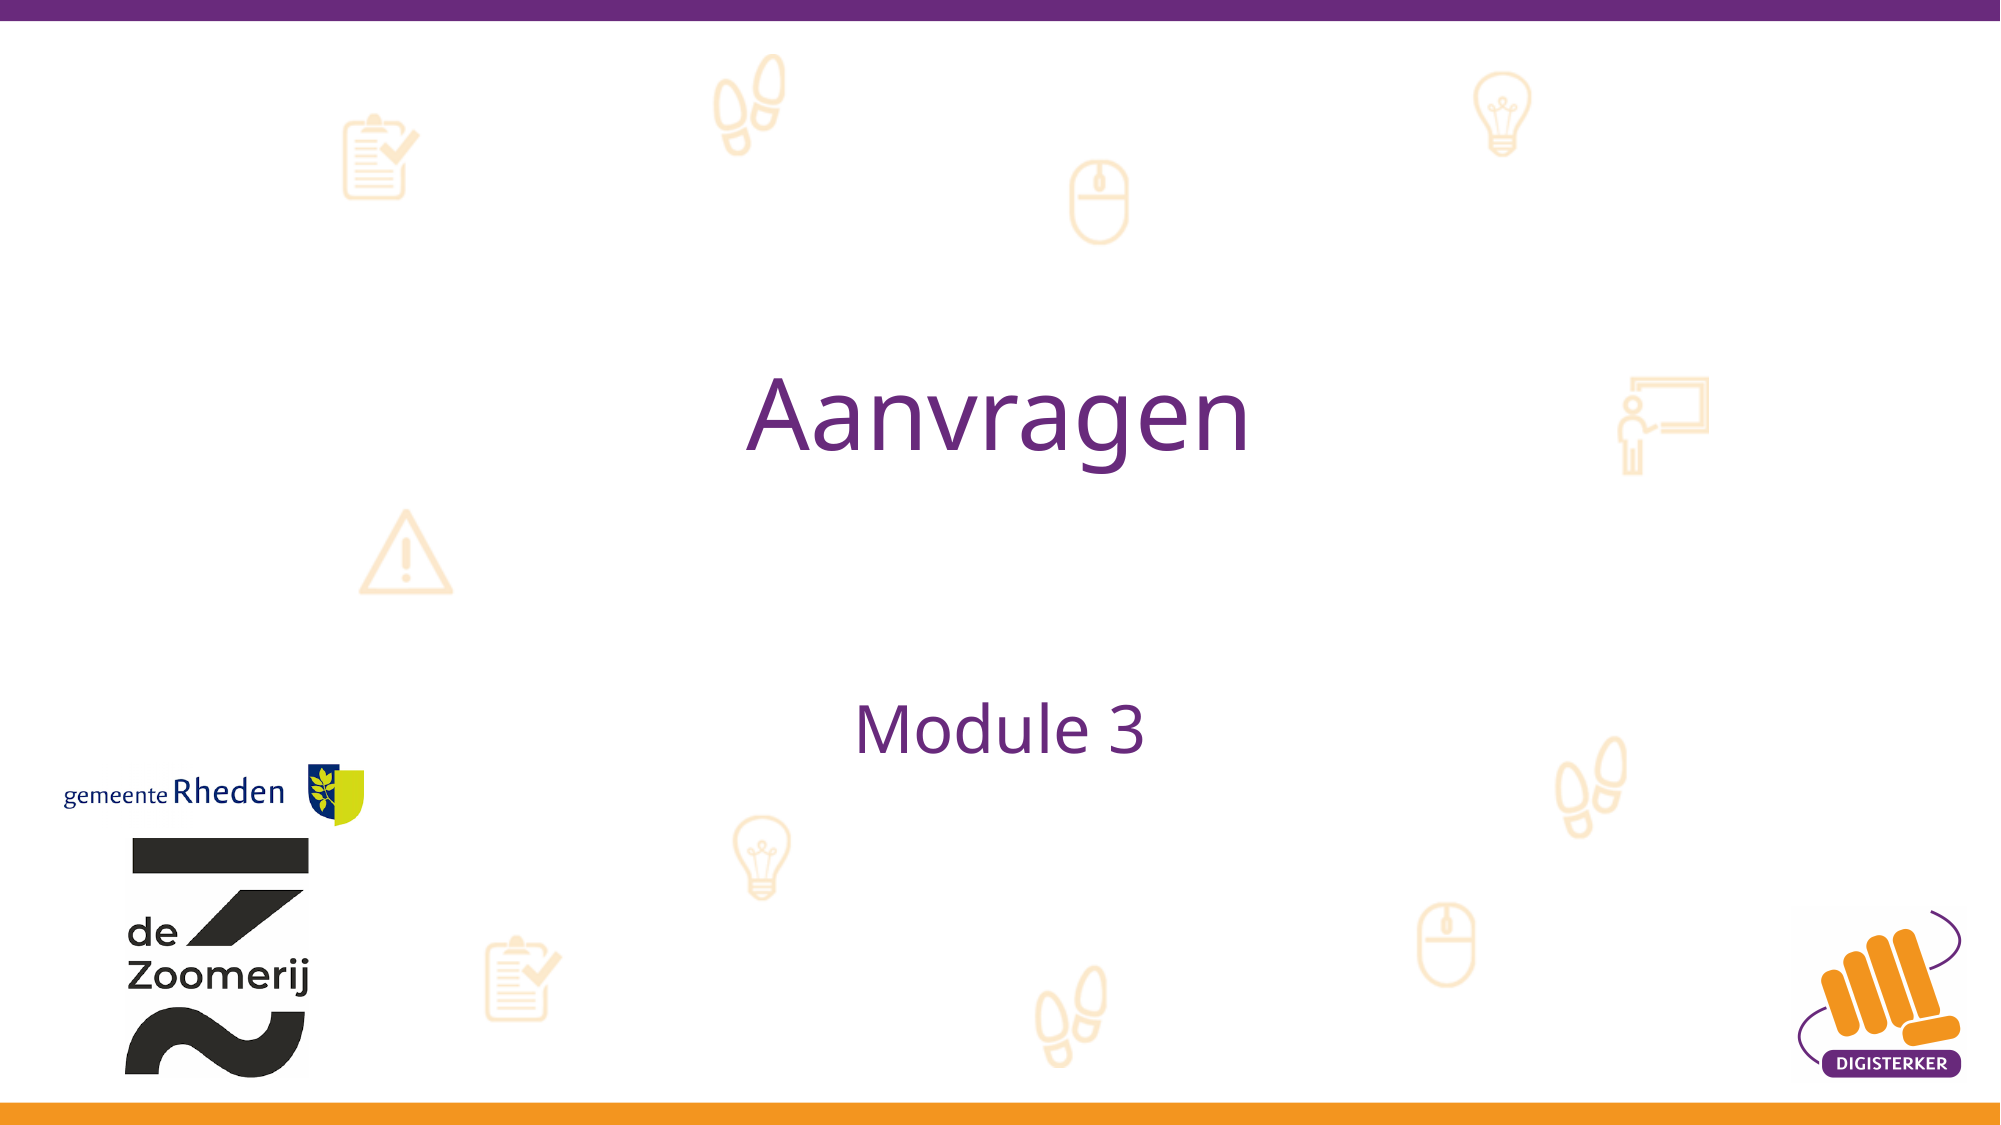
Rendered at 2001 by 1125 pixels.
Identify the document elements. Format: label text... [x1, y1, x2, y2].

picture [1791, 906, 1967, 1083]
subtitle Module 3 [249, 590, 1750, 863]
title Aanvragen [249, 184, 1750, 576]
picture [61, 761, 368, 1081]
